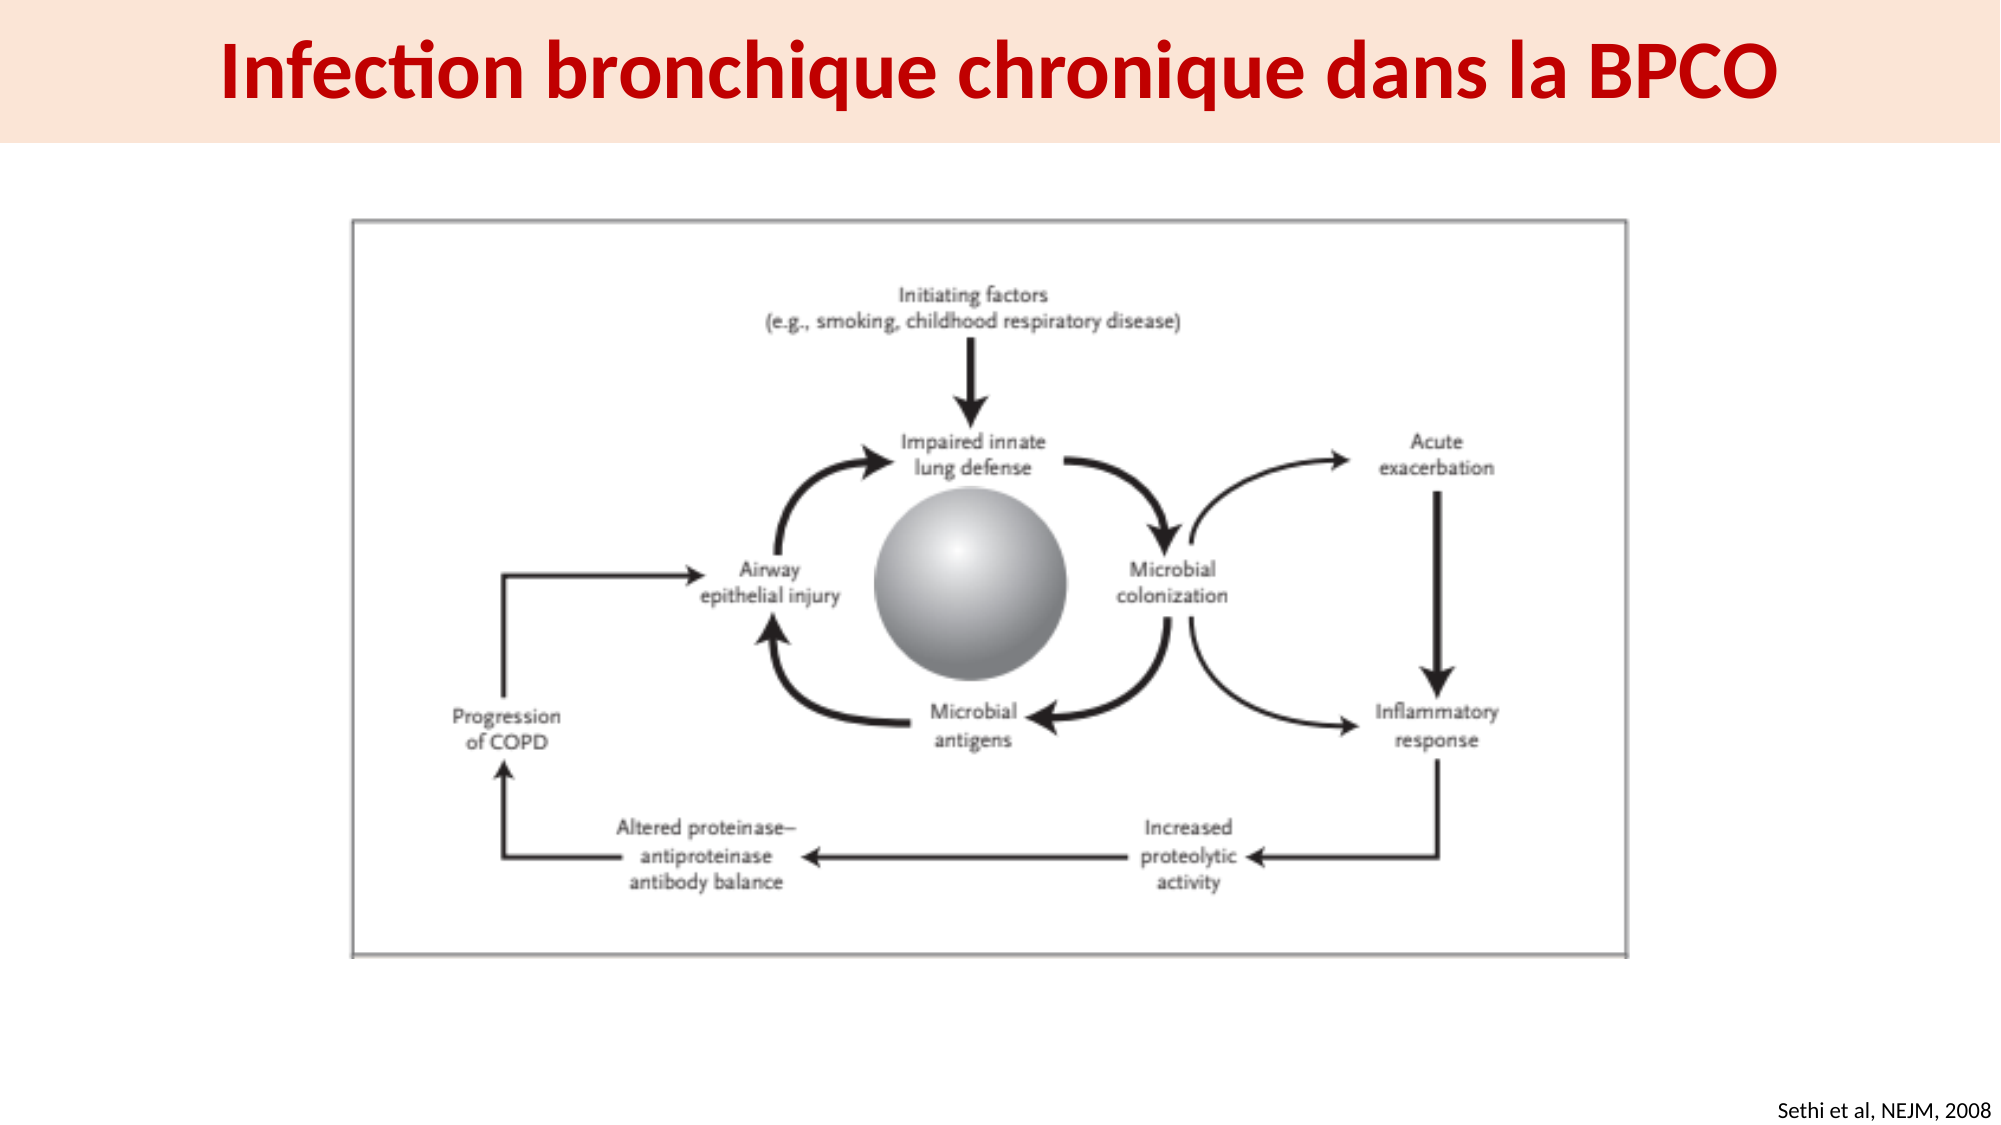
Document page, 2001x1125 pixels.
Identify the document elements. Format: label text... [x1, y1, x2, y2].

picture [343, 215, 1633, 959]
text_box Infection bronchique chronique dans la BPCO [0, 0, 2000, 143]
text_box Sethi et al, NEJM, 2008 [1553, 1088, 2000, 1125]
